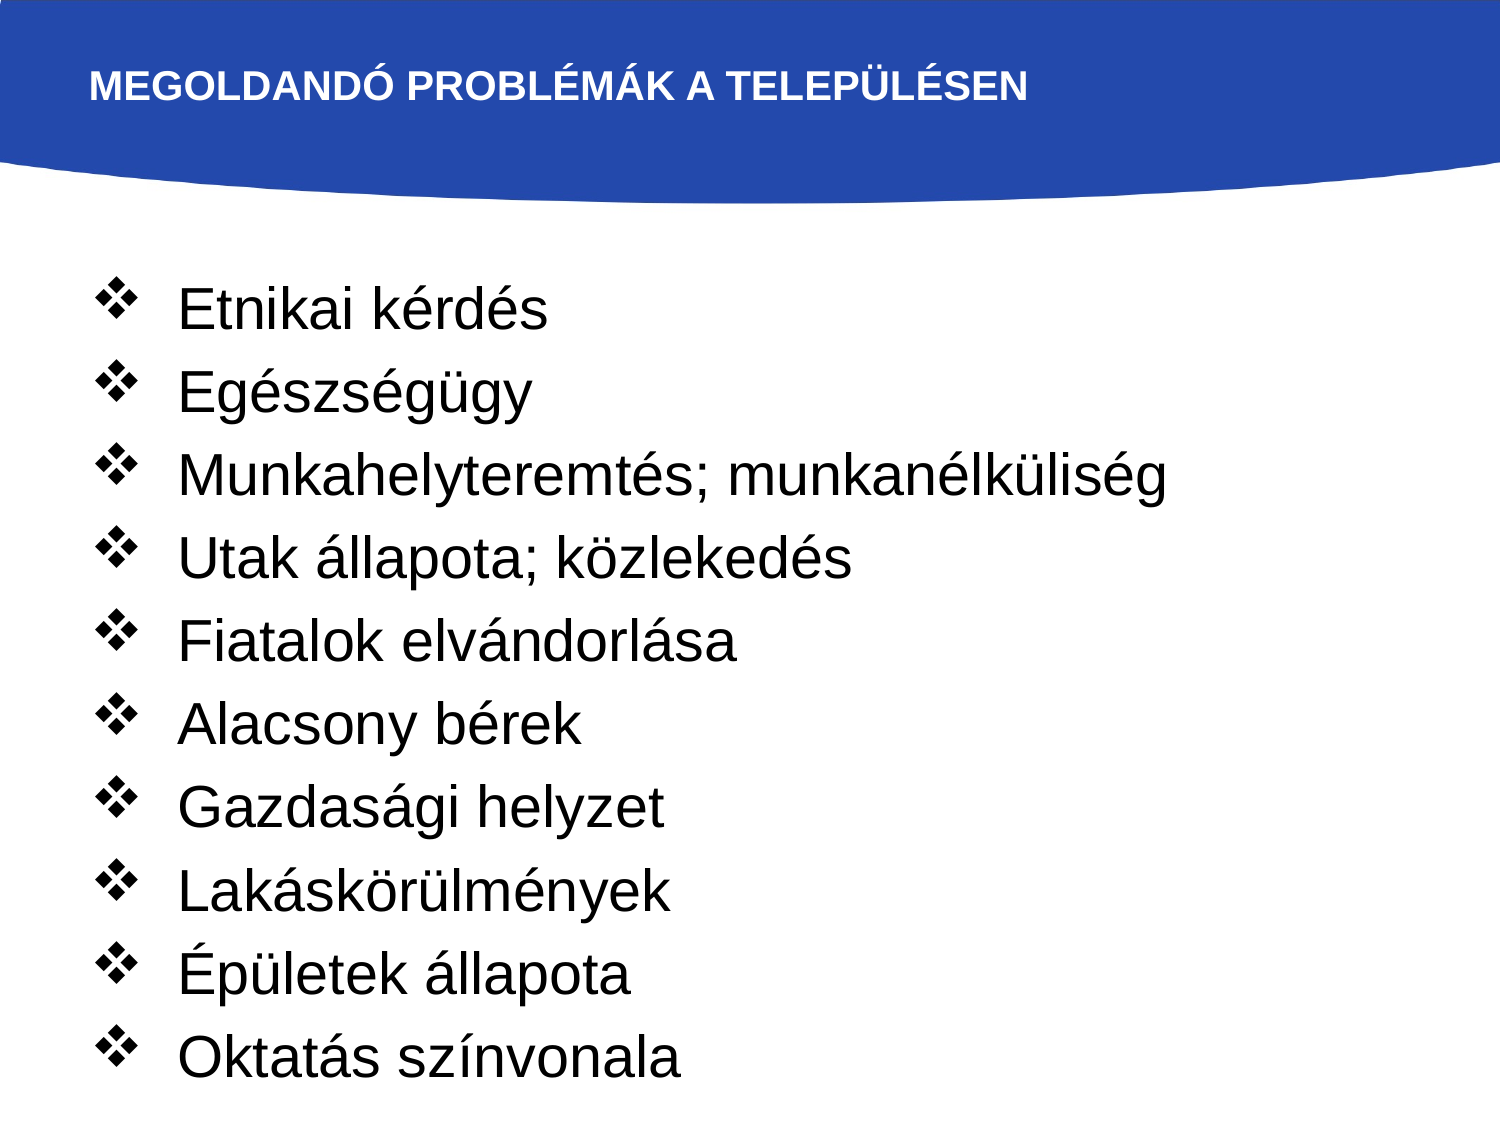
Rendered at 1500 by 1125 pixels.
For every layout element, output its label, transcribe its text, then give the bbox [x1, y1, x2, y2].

picture [0, 0, 1500, 1125]
list Etnikai kérdés Egészségügy Munkahelyteremtés; munkanélküliség Utak állapota; közlekedés Fiatalok elvándorlása Alacsony bérek Gazdasági helyzet Lakáskörülmények Épületek állapota Oktatás színvonala [75, 262, 1425, 1102]
title Megoldandó problémák a településen [73, 7, 1348, 161]
